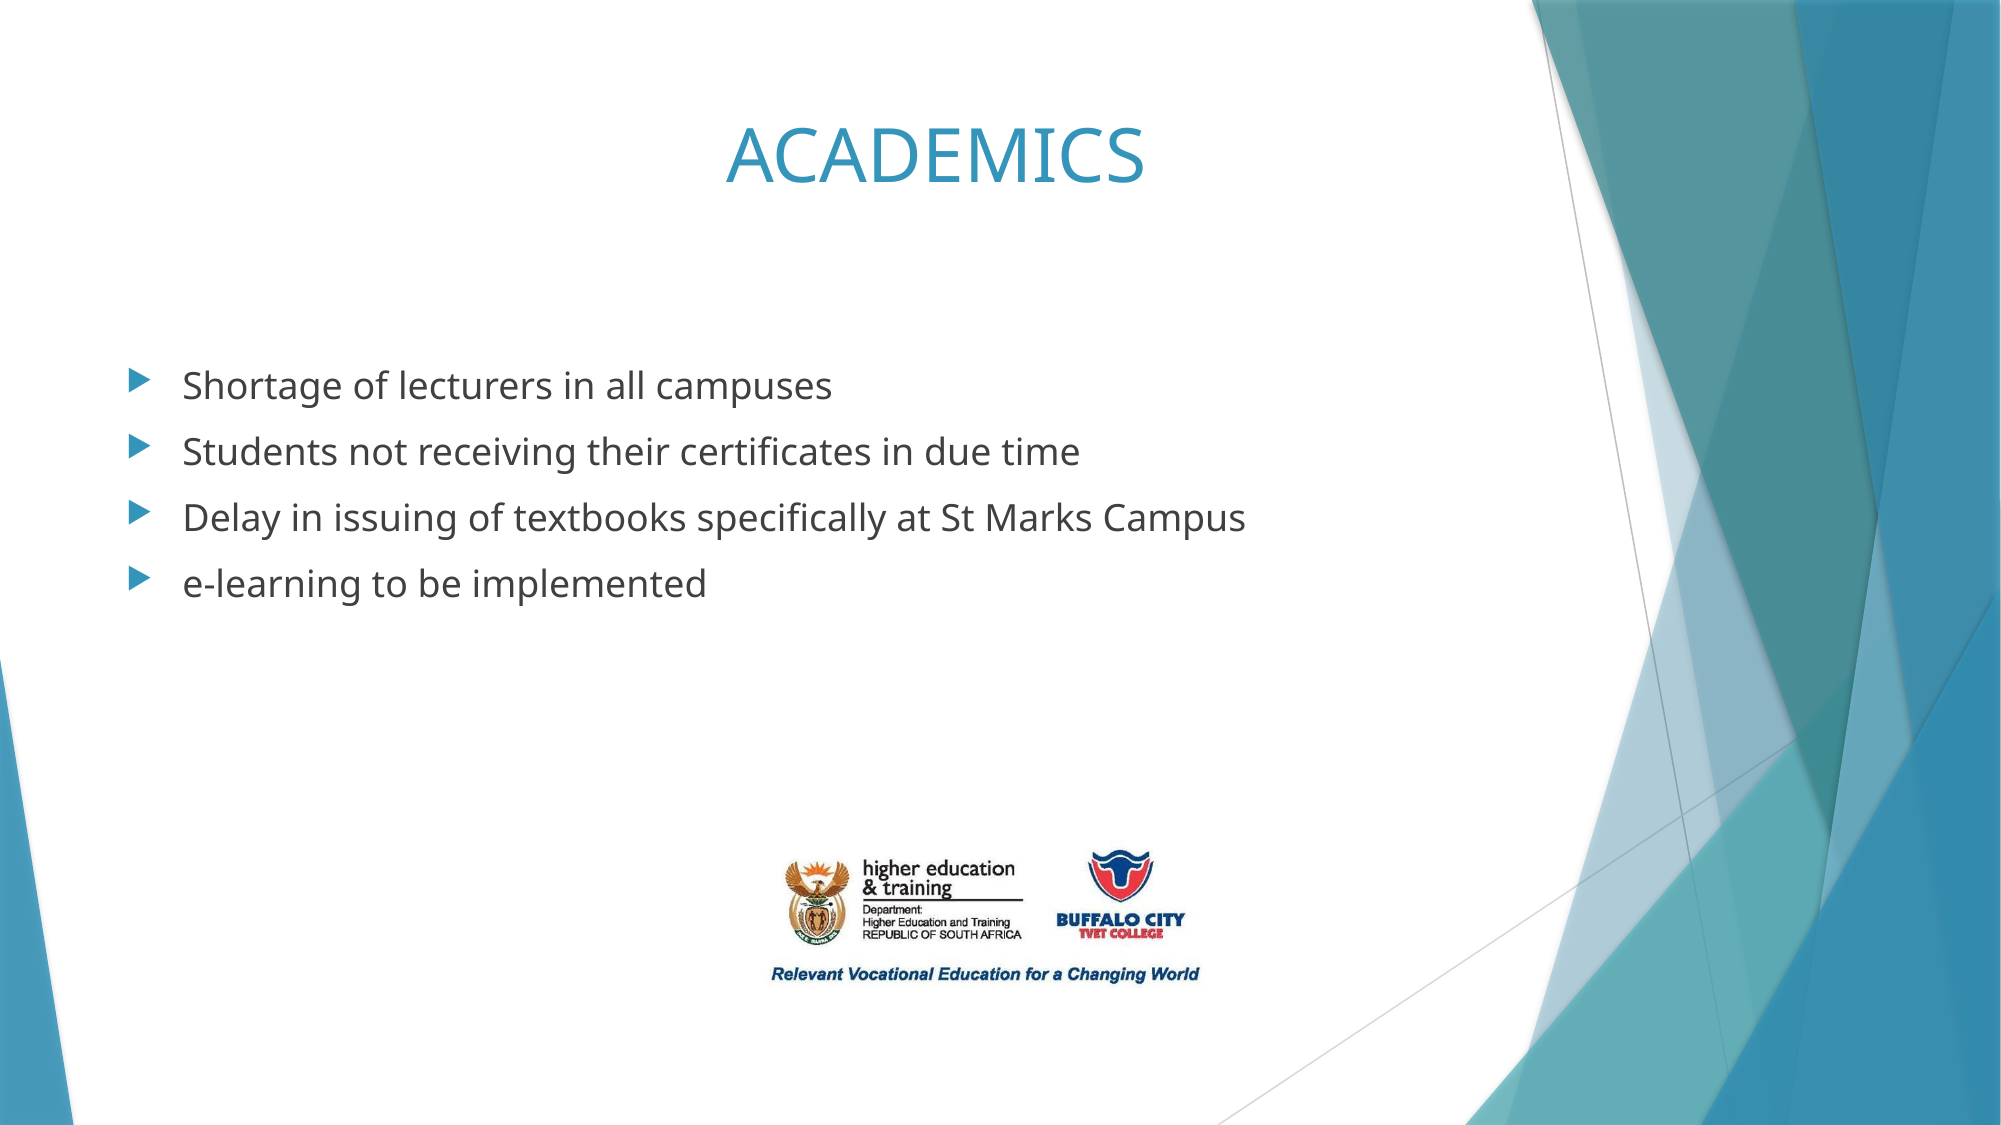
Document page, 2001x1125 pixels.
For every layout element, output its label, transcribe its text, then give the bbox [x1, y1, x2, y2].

picture [669, 819, 1300, 1014]
title ACADEMICS [111, 99, 1522, 317]
list Shortage of lecturers in all campuses Students not receiving their certificates in due time Delay in issuing of textbooks specifically at St Marks Campus e-learning to be implemented [111, 354, 1522, 992]
